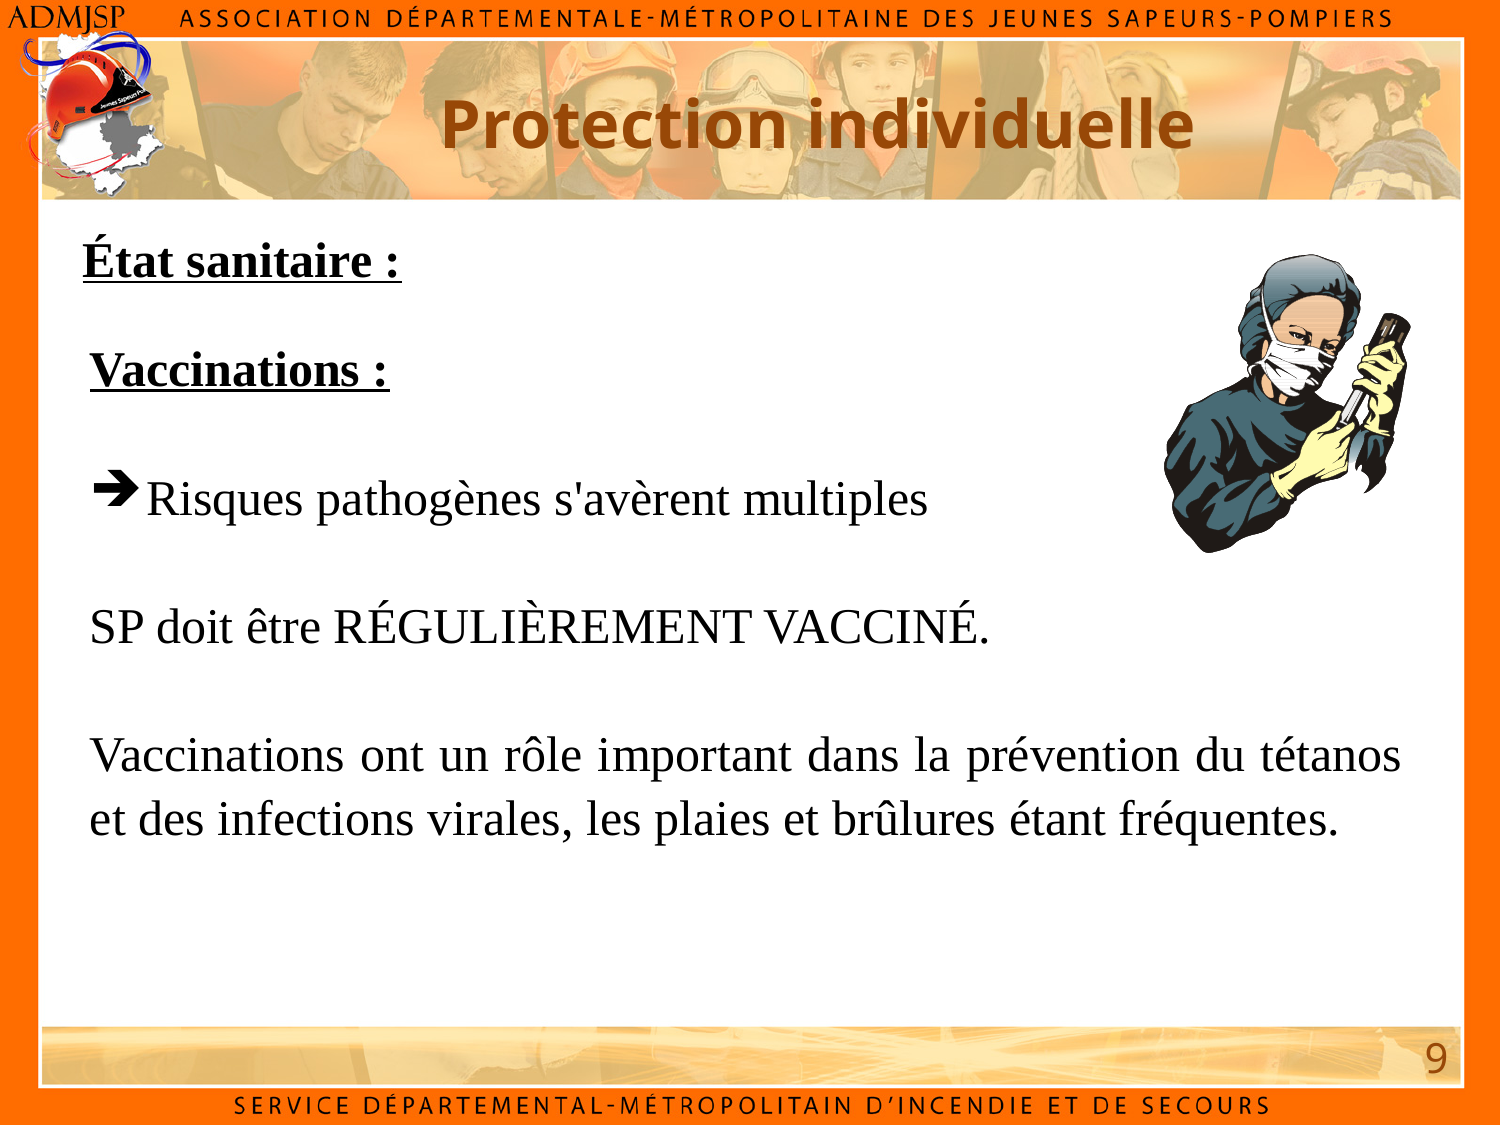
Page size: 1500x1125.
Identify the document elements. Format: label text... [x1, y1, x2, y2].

text_box 9 [1113, 1029, 1464, 1090]
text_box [1162, 253, 1412, 554]
text_box État sanitaire : [67, 215, 1412, 295]
text_box Vaccinations : Risques pathogènes s'avèrent multiples SP doit être RÉGULIÈREMENT VACCINÉ. Vaccinations ont un rôle important dans la prévention du tétanos et des infections virales, les plaies et brûlures étant fréquentes. [74, 324, 1419, 854]
picture [0, 0, 1500, 1125]
title Protection individuelle [183, 45, 1454, 200]
